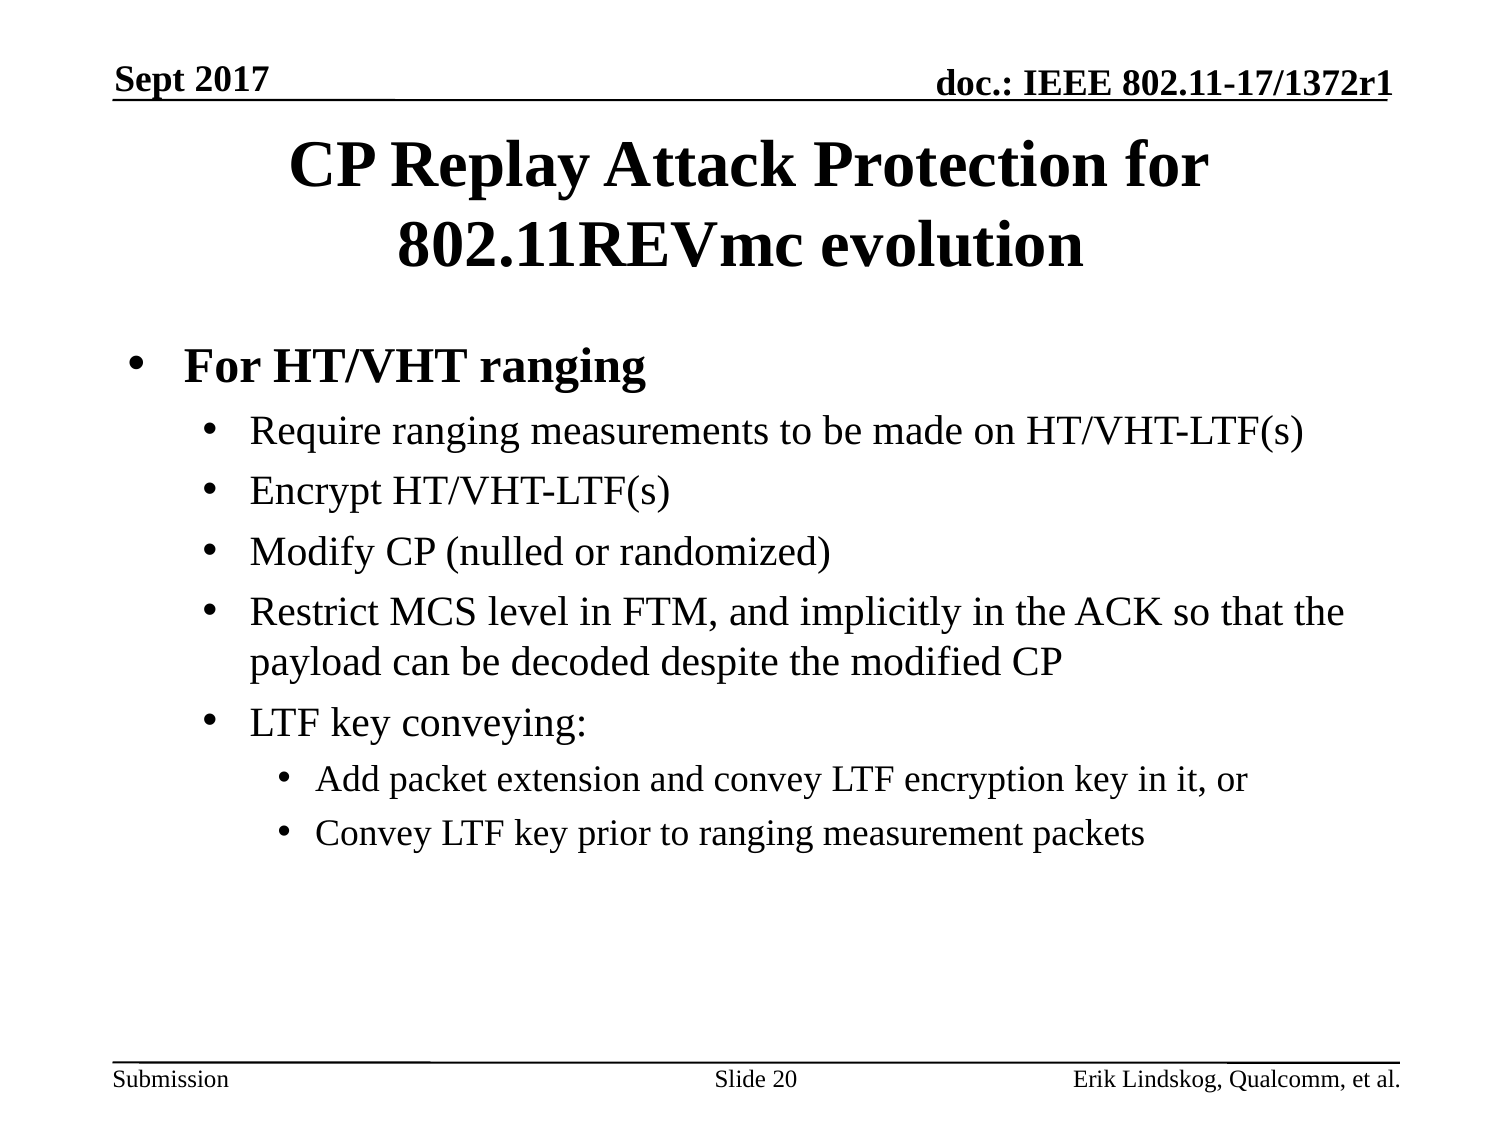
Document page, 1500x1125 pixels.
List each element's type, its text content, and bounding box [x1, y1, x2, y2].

footer Erik Lindskog, Qualcomm, et al. [878, 1061, 1402, 1093]
slide_number Slide 20 [712, 1061, 800, 1123]
list For HT/VHT ranging Require ranging measurements to be made on HT/VHT-LTF(s) Encrypt HT/VHT-LTF(s) Modify CP (nulled or randomized) Restrict MCS level in FTM, and implicitly in the ACK so that the payload can be decoded despite the modified CP LTF key conveying: Add packet extension and convey LTF encryption key in it, or Convey LTF key prior to ranging measurement packets [112, 324, 1388, 1000]
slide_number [114, 54, 423, 100]
title CP Replay Attack Protection for 802.11REVmc evolution [112, 112, 1388, 288]
